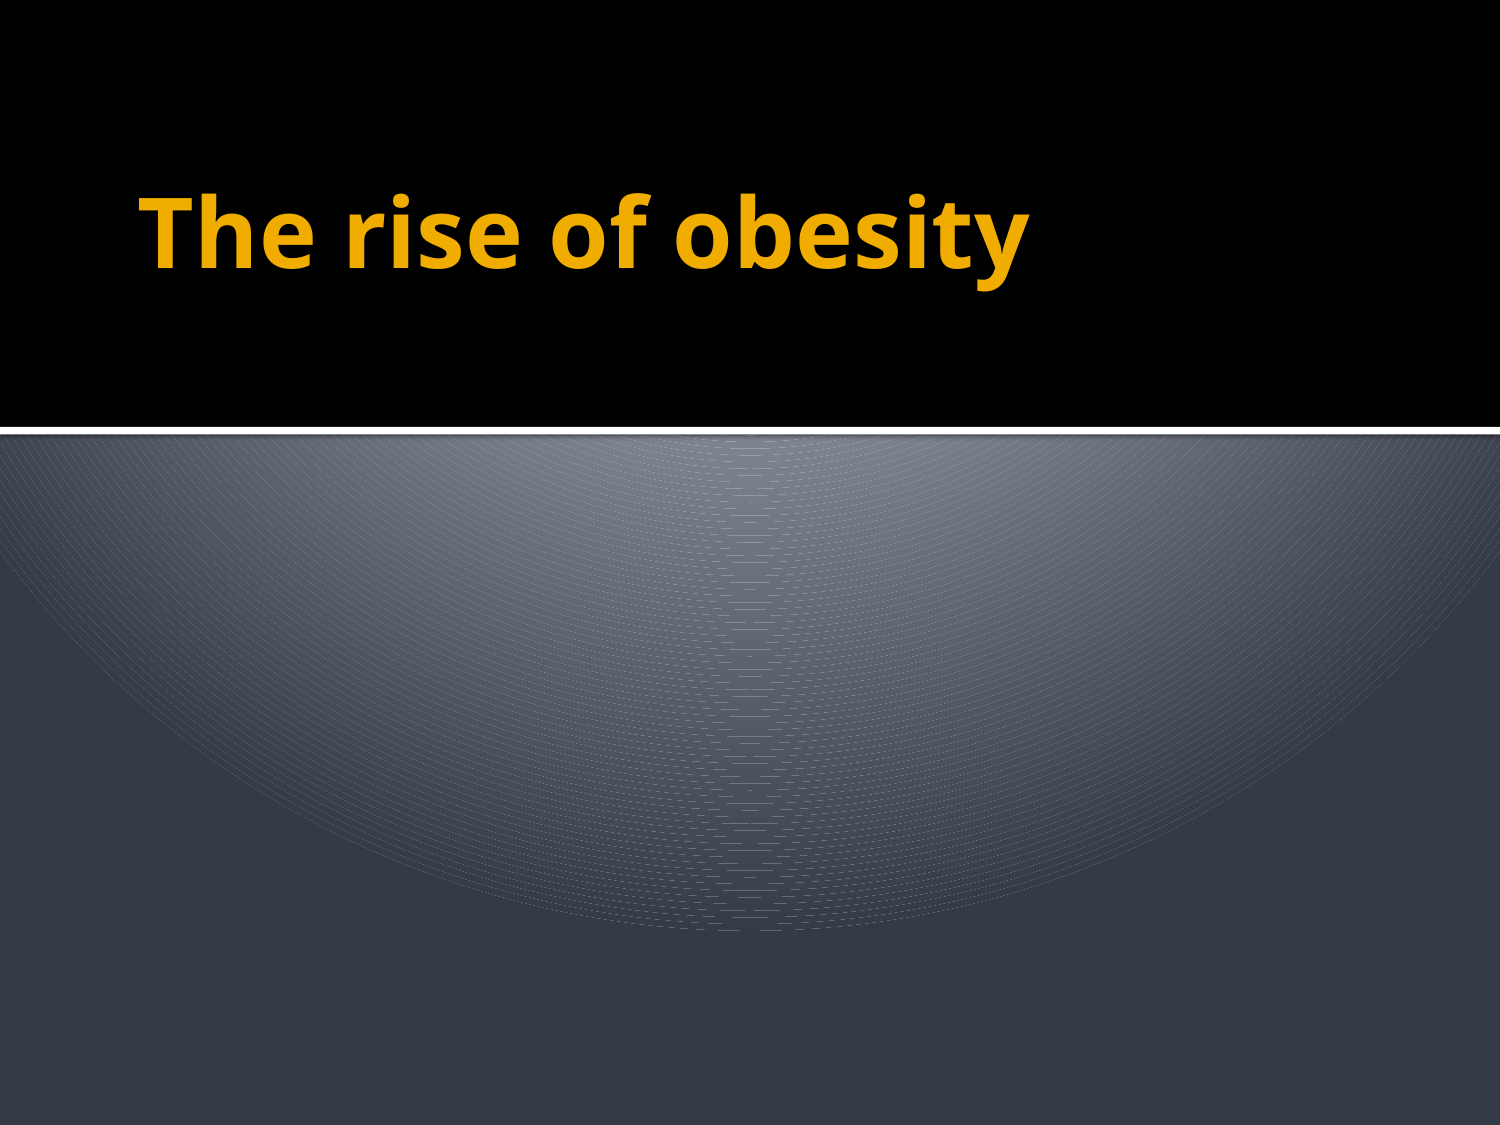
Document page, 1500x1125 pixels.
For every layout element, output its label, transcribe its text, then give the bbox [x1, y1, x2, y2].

title The rise of obesity [123, 19, 1438, 288]
